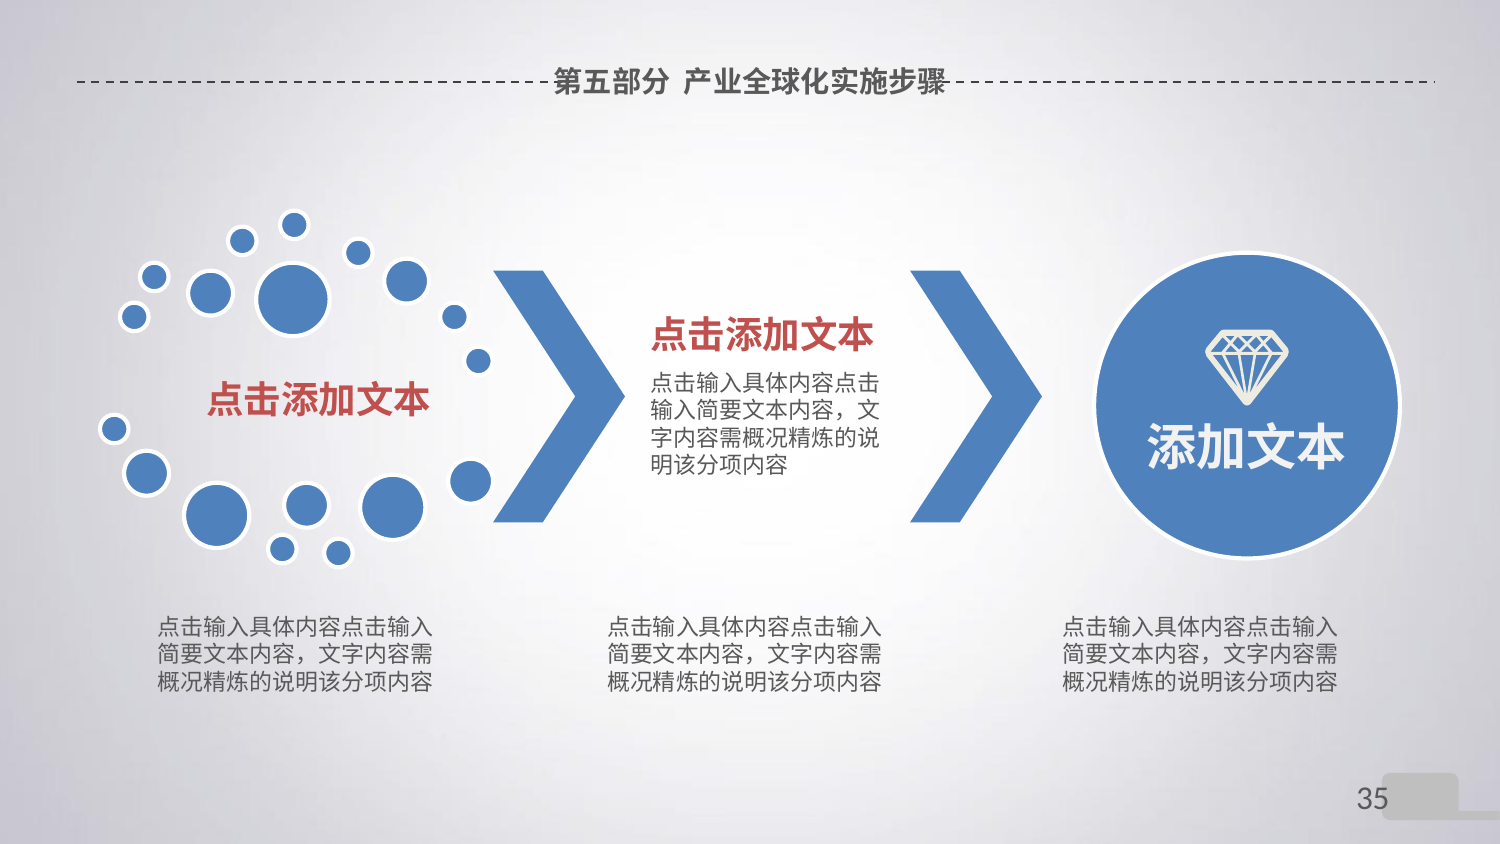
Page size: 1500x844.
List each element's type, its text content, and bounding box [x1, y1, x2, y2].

text_box [382, 256, 432, 306]
text_box 点击输入具体内容点击输入简要文本内容，文字内容需概况精炼的说明该分项内容 [595, 606, 904, 701]
text_box [185, 268, 236, 318]
text_box 点击输入具体内容点击输入简要文本内容，文字内容需概况精炼的说明该分项内容 [1051, 606, 1360, 701]
text_box 点击添加文本 [635, 303, 891, 364]
text_box [117, 300, 151, 334]
text_box [322, 536, 355, 570]
text_box [341, 236, 375, 270]
text_box [121, 448, 172, 498]
text_box [493, 270, 625, 523]
text_box [1092, 250, 1402, 561]
title 第五部分 产业全球化实施步骤 [18, 52, 1483, 110]
text_box 点击输入具体内容点击输入简要文本内容，文字内容需概况精炼的说明该分项内容 [146, 606, 455, 701]
text_box [1205, 329, 1289, 406]
text_box 点击添加文本 [191, 368, 447, 429]
text_box [277, 208, 311, 242]
text_box [254, 260, 332, 339]
text_box [181, 480, 252, 551]
text_box [438, 300, 471, 334]
text_box [358, 472, 428, 543]
text_box [462, 344, 495, 378]
picture [0, 0, 1500, 844]
text_box [910, 270, 1042, 523]
text_box [446, 456, 496, 506]
text_box 添加文本 [1132, 408, 1362, 483]
text_box 点击输入具体内容点击输入简要文本内容，文字内容需概况精炼的说明该分项内容 [639, 362, 893, 484]
text_box [120, 338, 480, 458]
text_box [282, 480, 332, 530]
text_box [97, 412, 131, 446]
text_box [137, 260, 171, 294]
text_box [265, 532, 299, 566]
text_box [225, 224, 259, 258]
